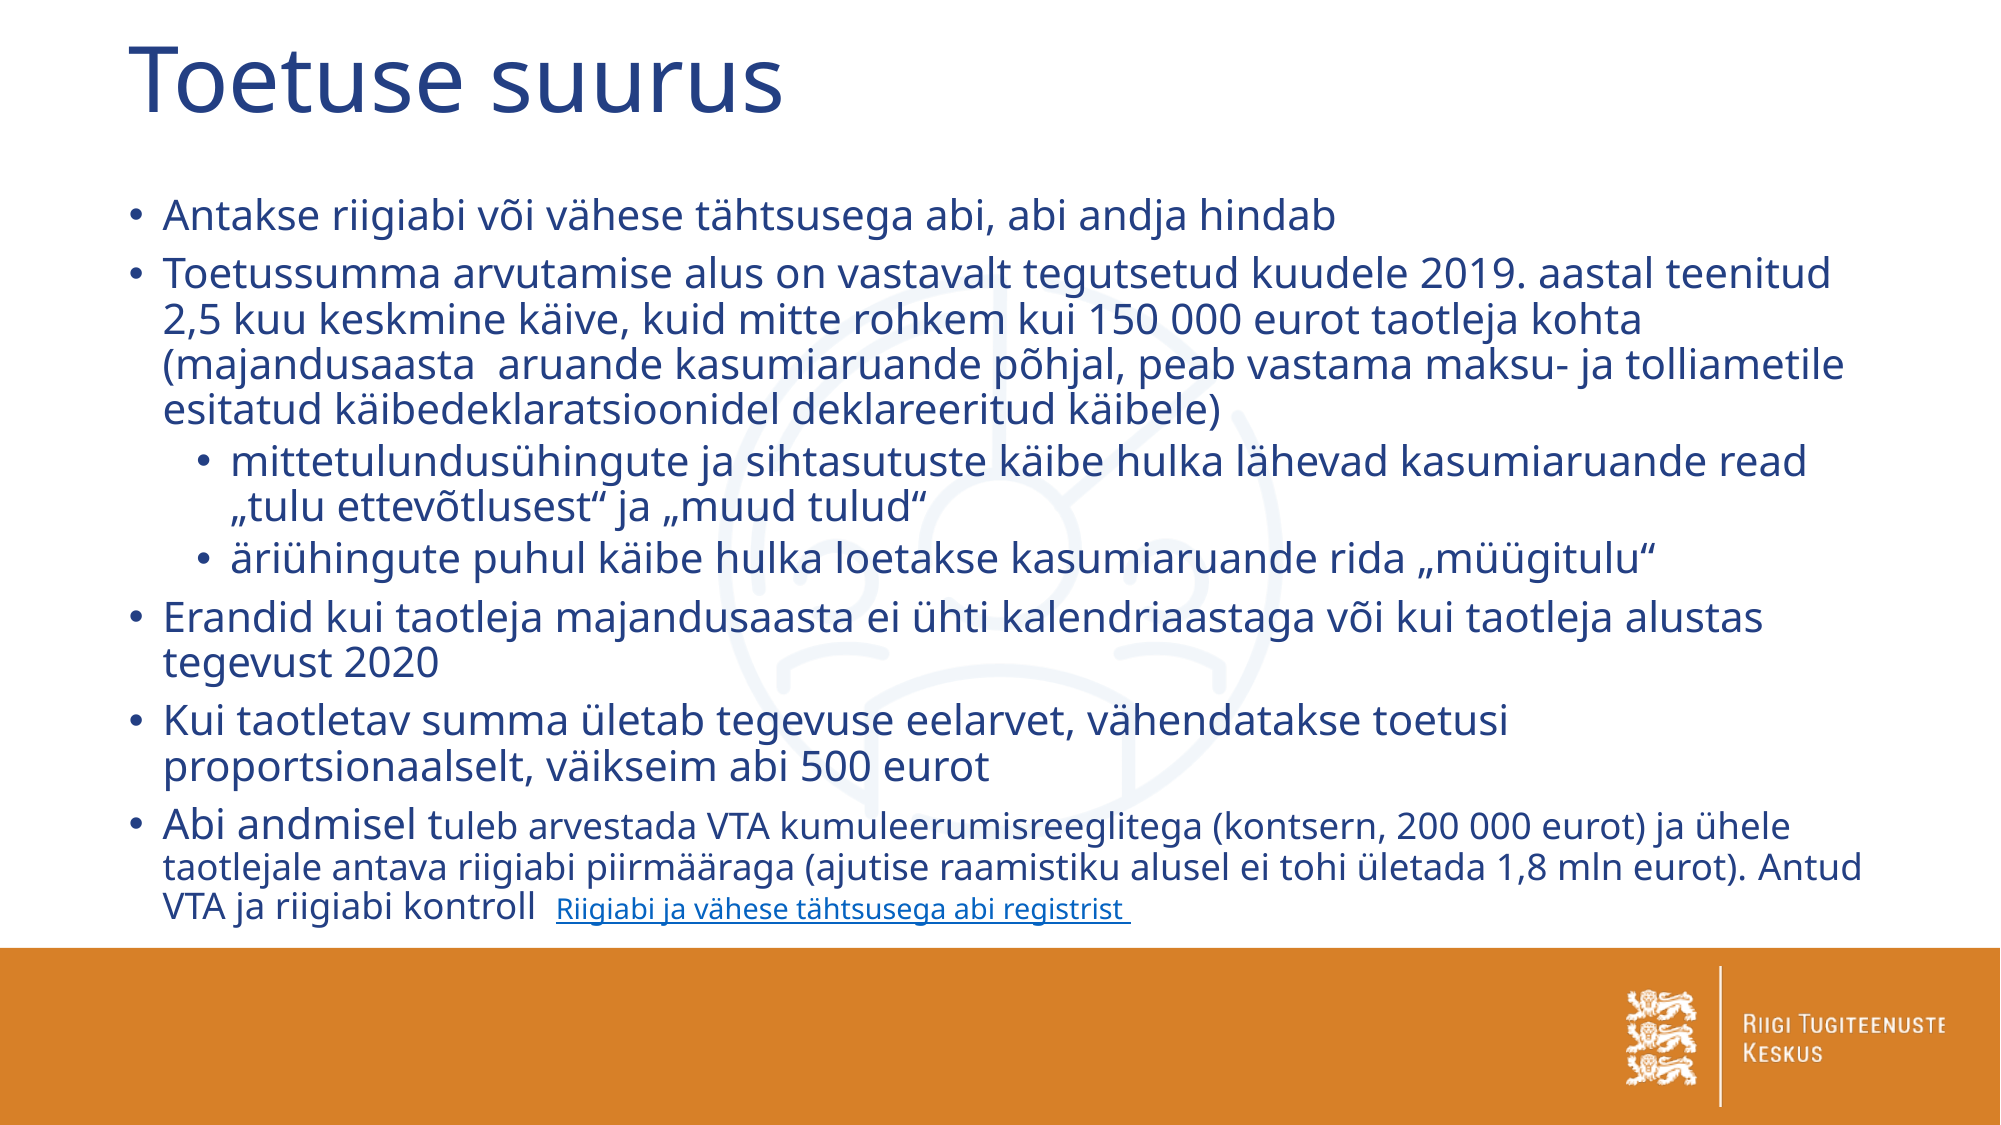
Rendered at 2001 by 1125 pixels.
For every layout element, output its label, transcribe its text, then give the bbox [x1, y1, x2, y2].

title Toetuse suurus [114, 9, 1886, 156]
list Antakse riigiabi või vähese tähtsusega abi, abi andja hindab Toetussumma arvutamise alus on vastavalt tegutsetud kuudele 2019. aastal teenitud 2,5 kuu keskmine käive, kuid mitte rohkem kui 150 000 eurot taotleja kohta (majandusaasta aruande kasumiaruande põhjal, peab vastama maksu- ja tolliametile esitatud käibedeklaratsioonidel deklareeritud käibele) mittetulundusühingute ja sihtasutuste käibe hulka lähevad kasumiaruande read „tulu ettevõtlusest“ ja „muud tulud“ äriühingute puhul käibe hulka loetakse kasumiaruande rida „müügitulu“ Erandid kui taotleja majandusaasta ei ühti kalendriaastaga või kui taotleja alustas tegevust 2020 Kui taotletav summa ületab tegevuse eelarvet, vähendatakse toetusi proportsionaalselt, väikseim abi 500 eurot Abi andmisel tuleb arvestada VTA kumuleerumisreeglitega (kontsern, 200 000 eurot) ja ühele taotlejale antava riigiabi piirmääraga (ajutise raamistiku alusel ei tohi ületada 1,8 mln eurot). Antud VTA ja riigiabi kontroll Riigiabi ja vähese tähtsusega abi registrist [114, 186, 1886, 940]
